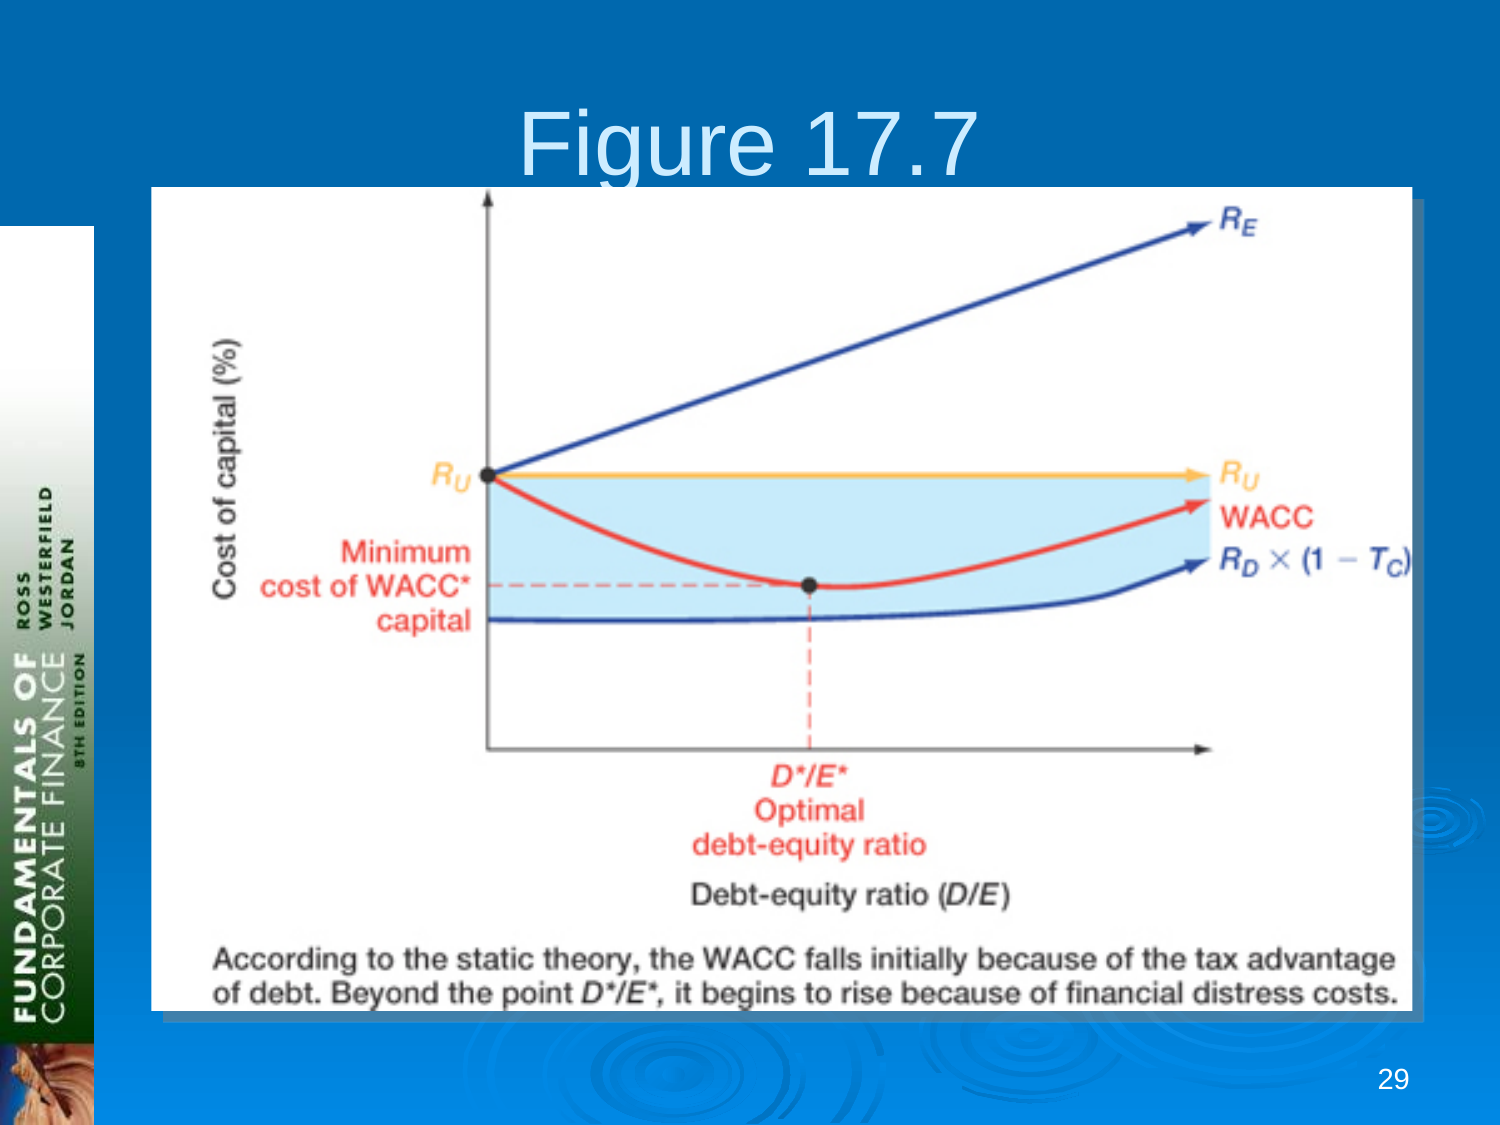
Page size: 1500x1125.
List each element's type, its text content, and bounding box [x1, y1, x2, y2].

picture [150, 187, 1413, 1012]
slide_number 28 [1074, 1024, 1426, 1103]
picture [0, 226, 94, 1125]
title Figure 17.7 [74, 45, 1426, 233]
